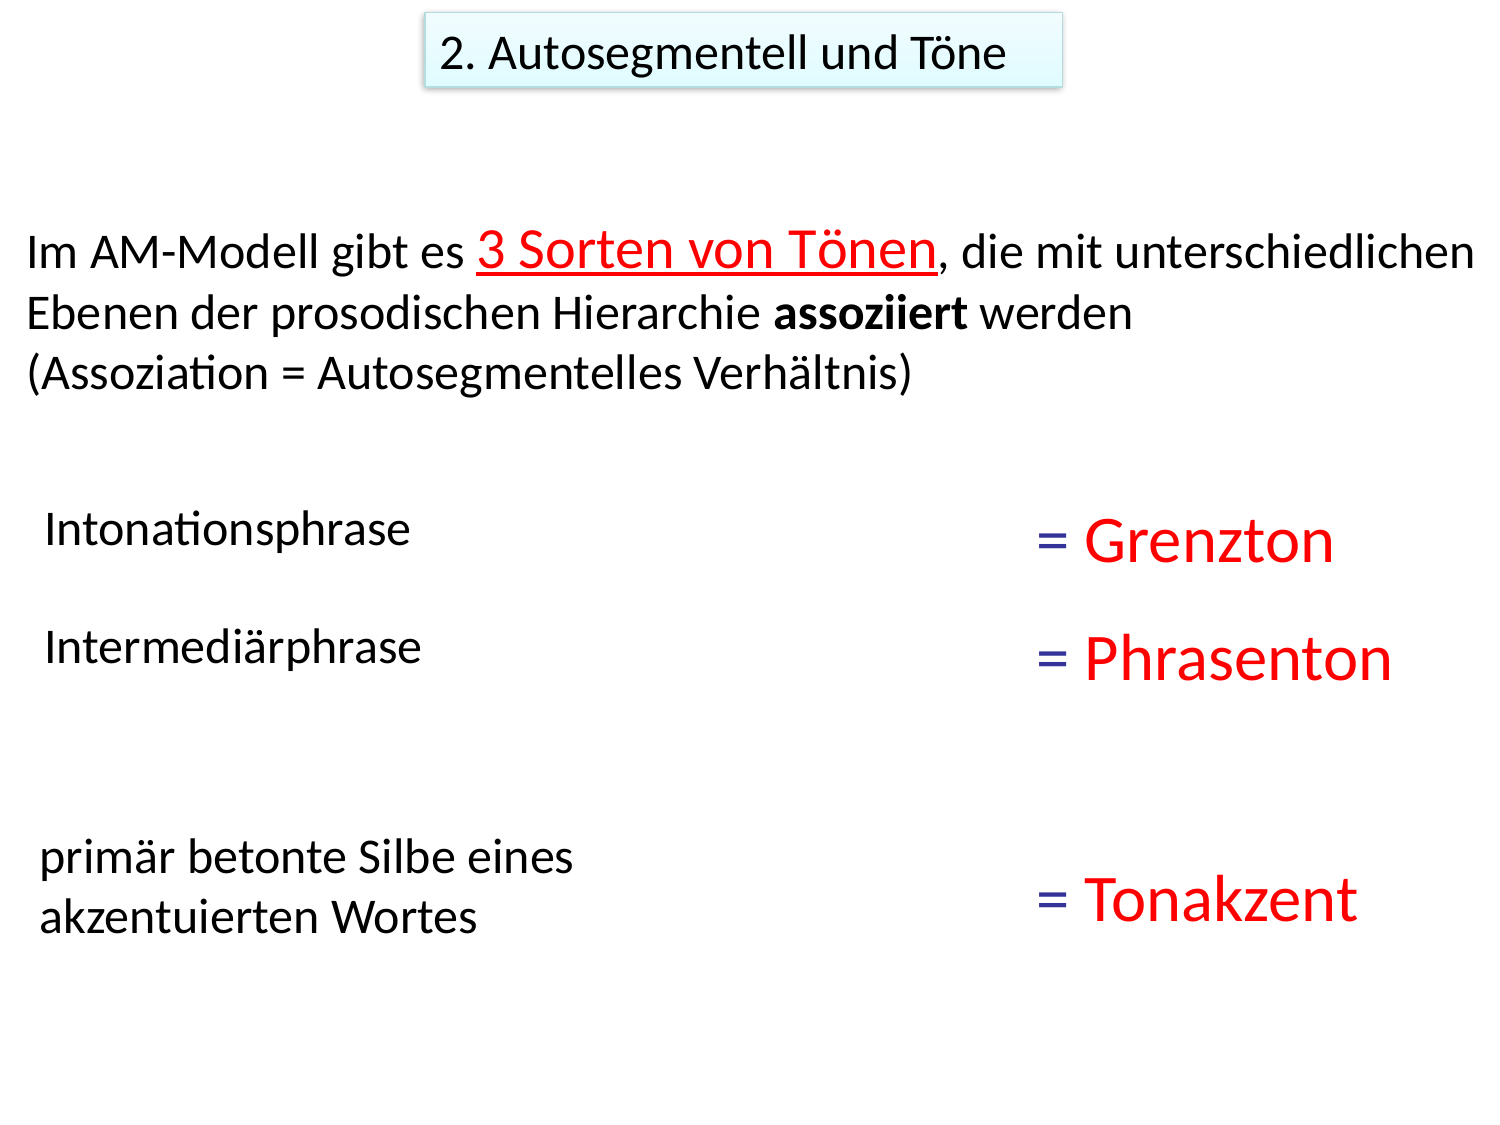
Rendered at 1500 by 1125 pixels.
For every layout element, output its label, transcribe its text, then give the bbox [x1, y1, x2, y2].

text_box primär betonte Silbe eines akzentuierten Wortes [24, 816, 737, 951]
text_box 2. Autosegmentell und Töne [424, 12, 1063, 88]
text_box Im AM-Modell gibt es 3 Sorten von Tönen, die mit unterschiedlichen Ebenen der prosodischen Hierarchie assoziiert werden (Assoziation = Autosegmentelles Verhältnis) [11, 202, 1500, 408]
text_box Intermediärphrase [29, 606, 526, 682]
text_box = Grenzton [1021, 488, 1364, 584]
text_box Intonationsphrase [29, 488, 561, 564]
text_box = Tonakzent [1021, 846, 1436, 942]
text_box = Phrasenton [1021, 606, 1436, 702]
